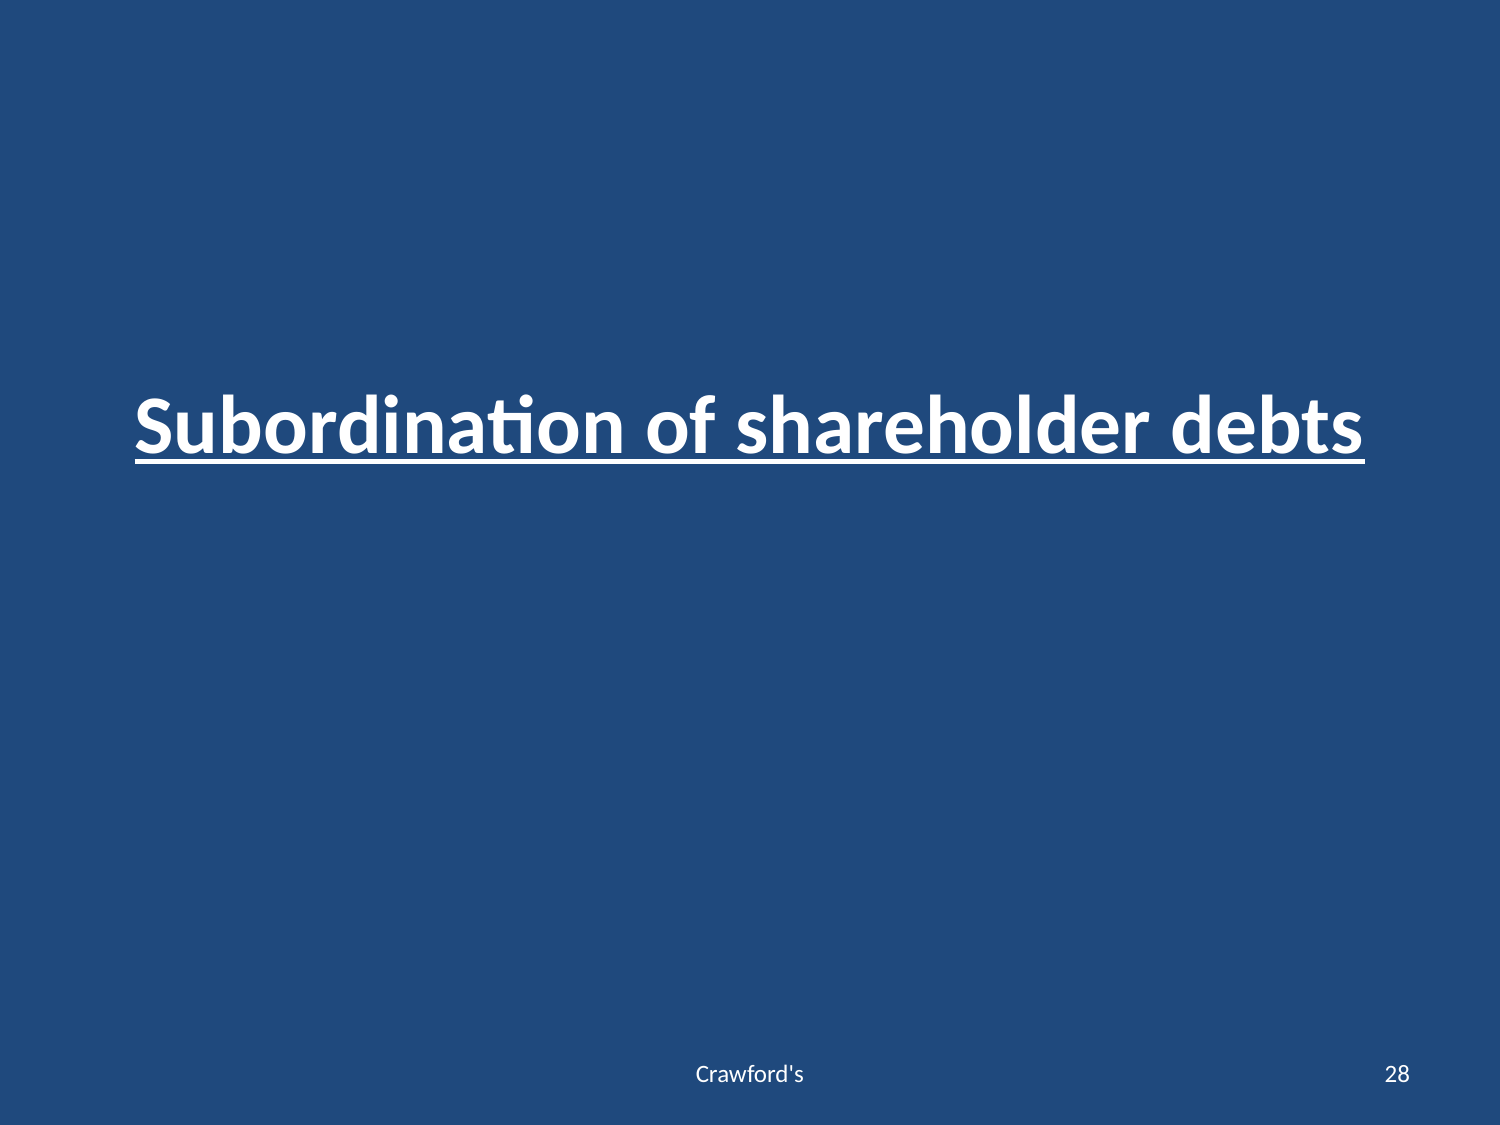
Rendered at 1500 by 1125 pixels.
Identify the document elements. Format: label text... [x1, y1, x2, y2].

title Subordination of shareholder debts [112, 349, 1388, 591]
slide_number 28 [1074, 1042, 1425, 1103]
footer Crawford's [512, 1042, 988, 1103]
